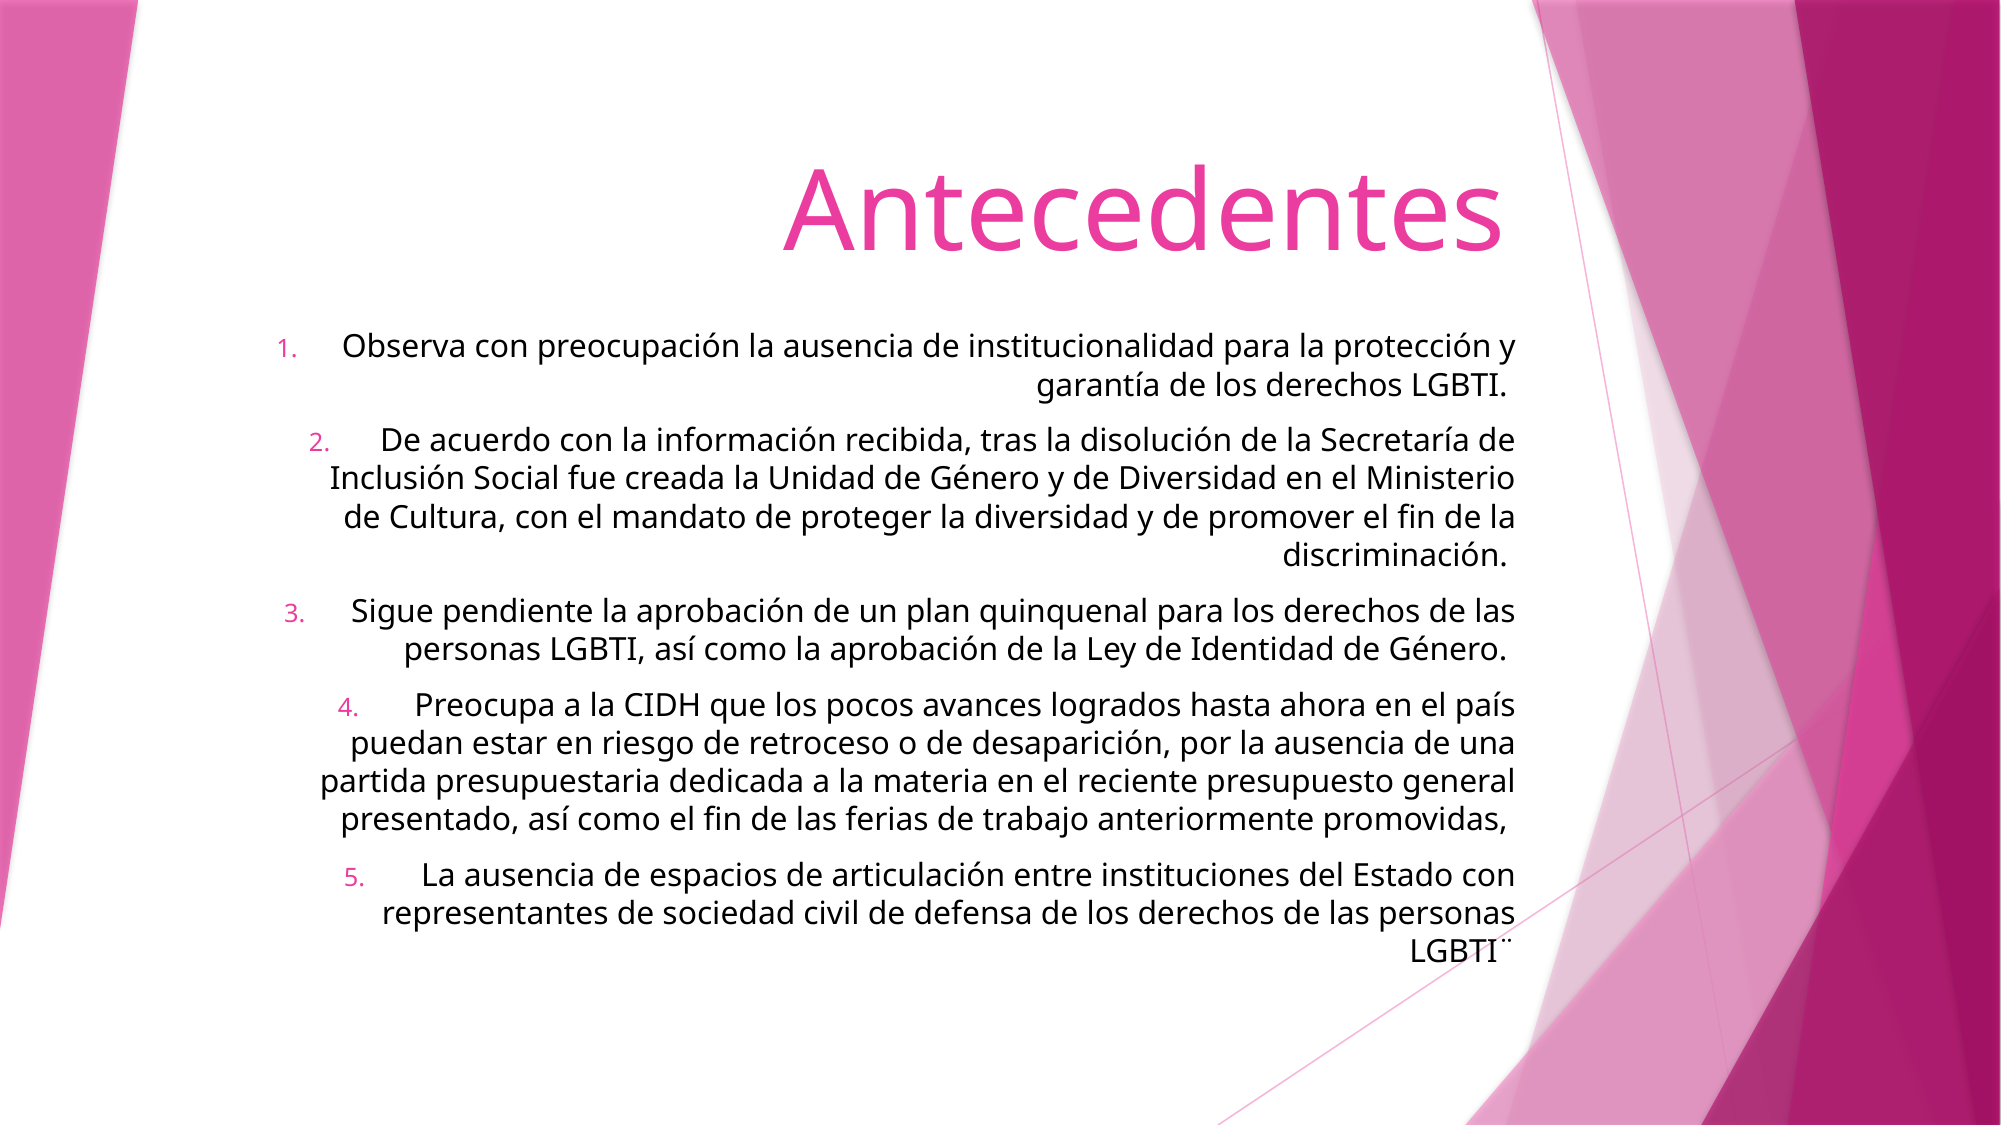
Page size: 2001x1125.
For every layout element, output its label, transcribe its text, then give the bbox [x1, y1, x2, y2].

title Antecedentes [247, 10, 1522, 281]
subtitle Observa con preocupación la ausencia de institucionalidad para la protección y garantía de los derechos LGBTI. De acuerdo con la información recibida, tras la disolución de la Secretaría de Inclusión Social fue creada la Unidad de Género y de Diversidad en el Ministerio de Cultura, con el mandato de proteger la diversidad y de promover el fin de la discriminación. Sigue pendiente la aprobación de un plan quinquenal para los derechos de las personas LGBTI, así como la aprobación de la Ley de Identidad de Género. Preocupa a la CIDH que los pocos avances logrados hasta ahora en el país puedan estar en riesgo de retroceso o de desaparición, por la ausencia de una partida presupuestaria dedicada a la materia en el reciente presupuesto general presentado, así como el fin de las ferias de trabajo anteriormente promovidas, La ausencia de espacios de articulación entre instituciones del Estado con representantes de sociedad civil de defensa de los derechos de las personas LGBTI¨ [235, 318, 1532, 1010]
